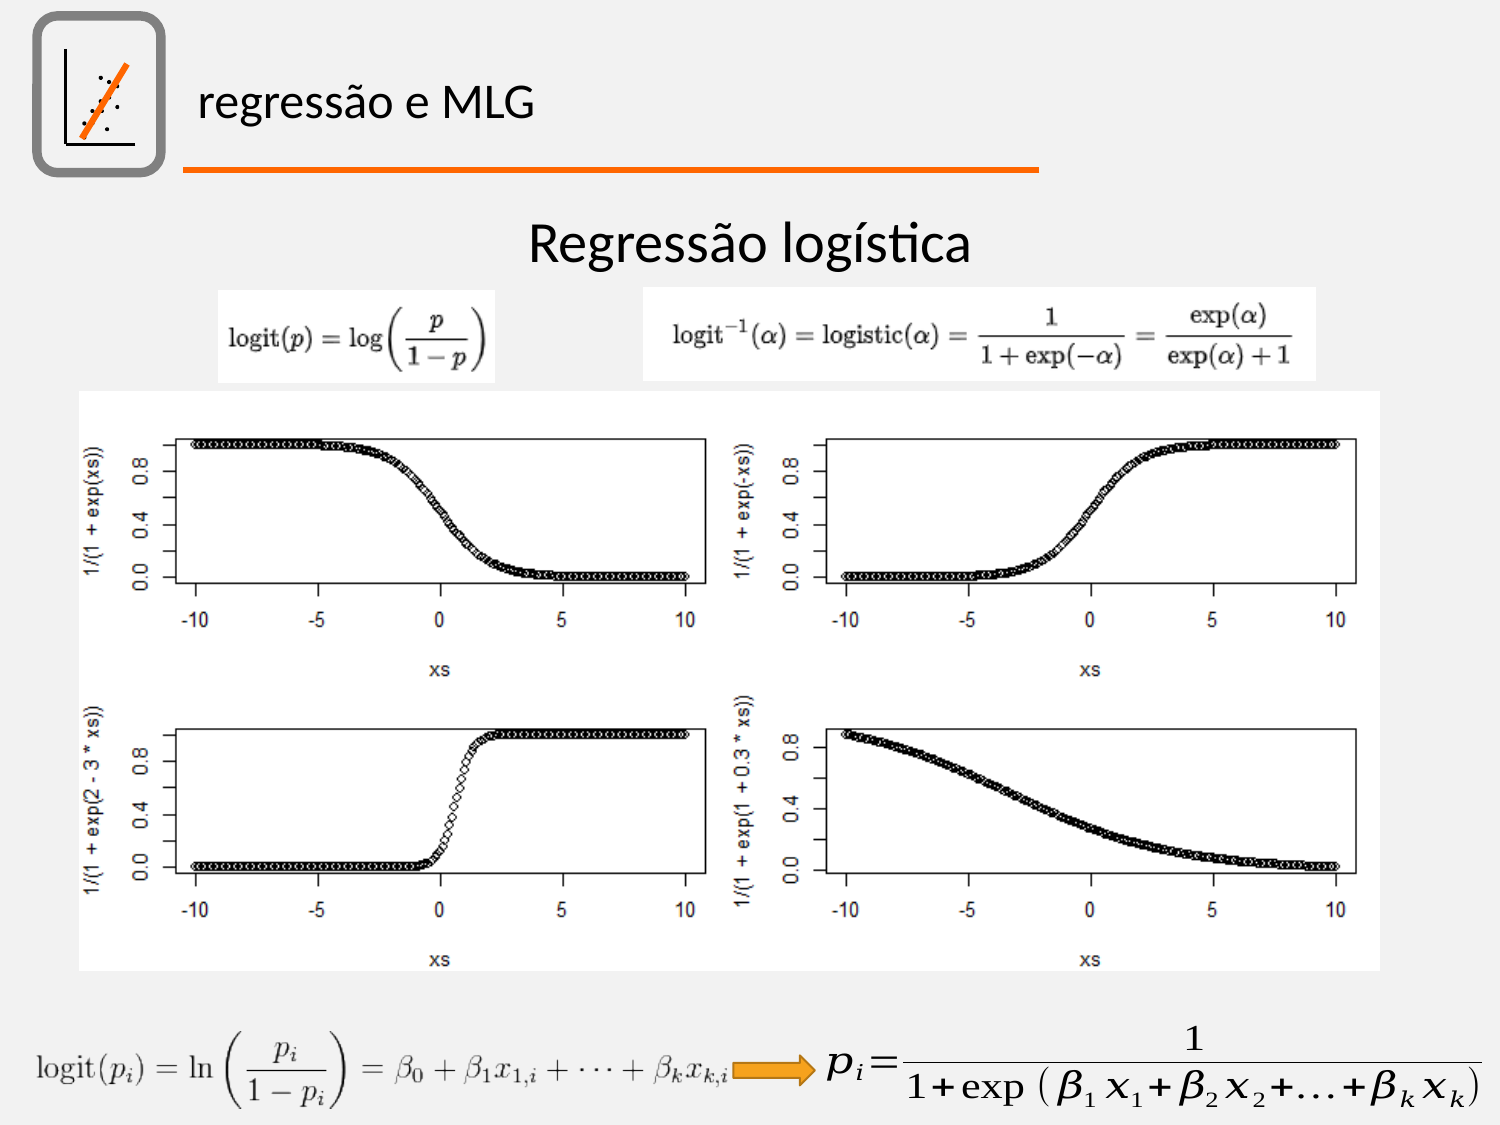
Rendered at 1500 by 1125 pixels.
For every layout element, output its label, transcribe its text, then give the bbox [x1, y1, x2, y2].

text_box Regressão logística [65, 196, 1436, 282]
picture [36, 1031, 737, 1110]
text_box regressão e MLG [183, 61, 1076, 137]
picture [643, 287, 1316, 381]
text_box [36, 15, 161, 173]
picture [218, 290, 495, 383]
text_box [737, 1054, 816, 1087]
picture [79, 391, 1380, 971]
